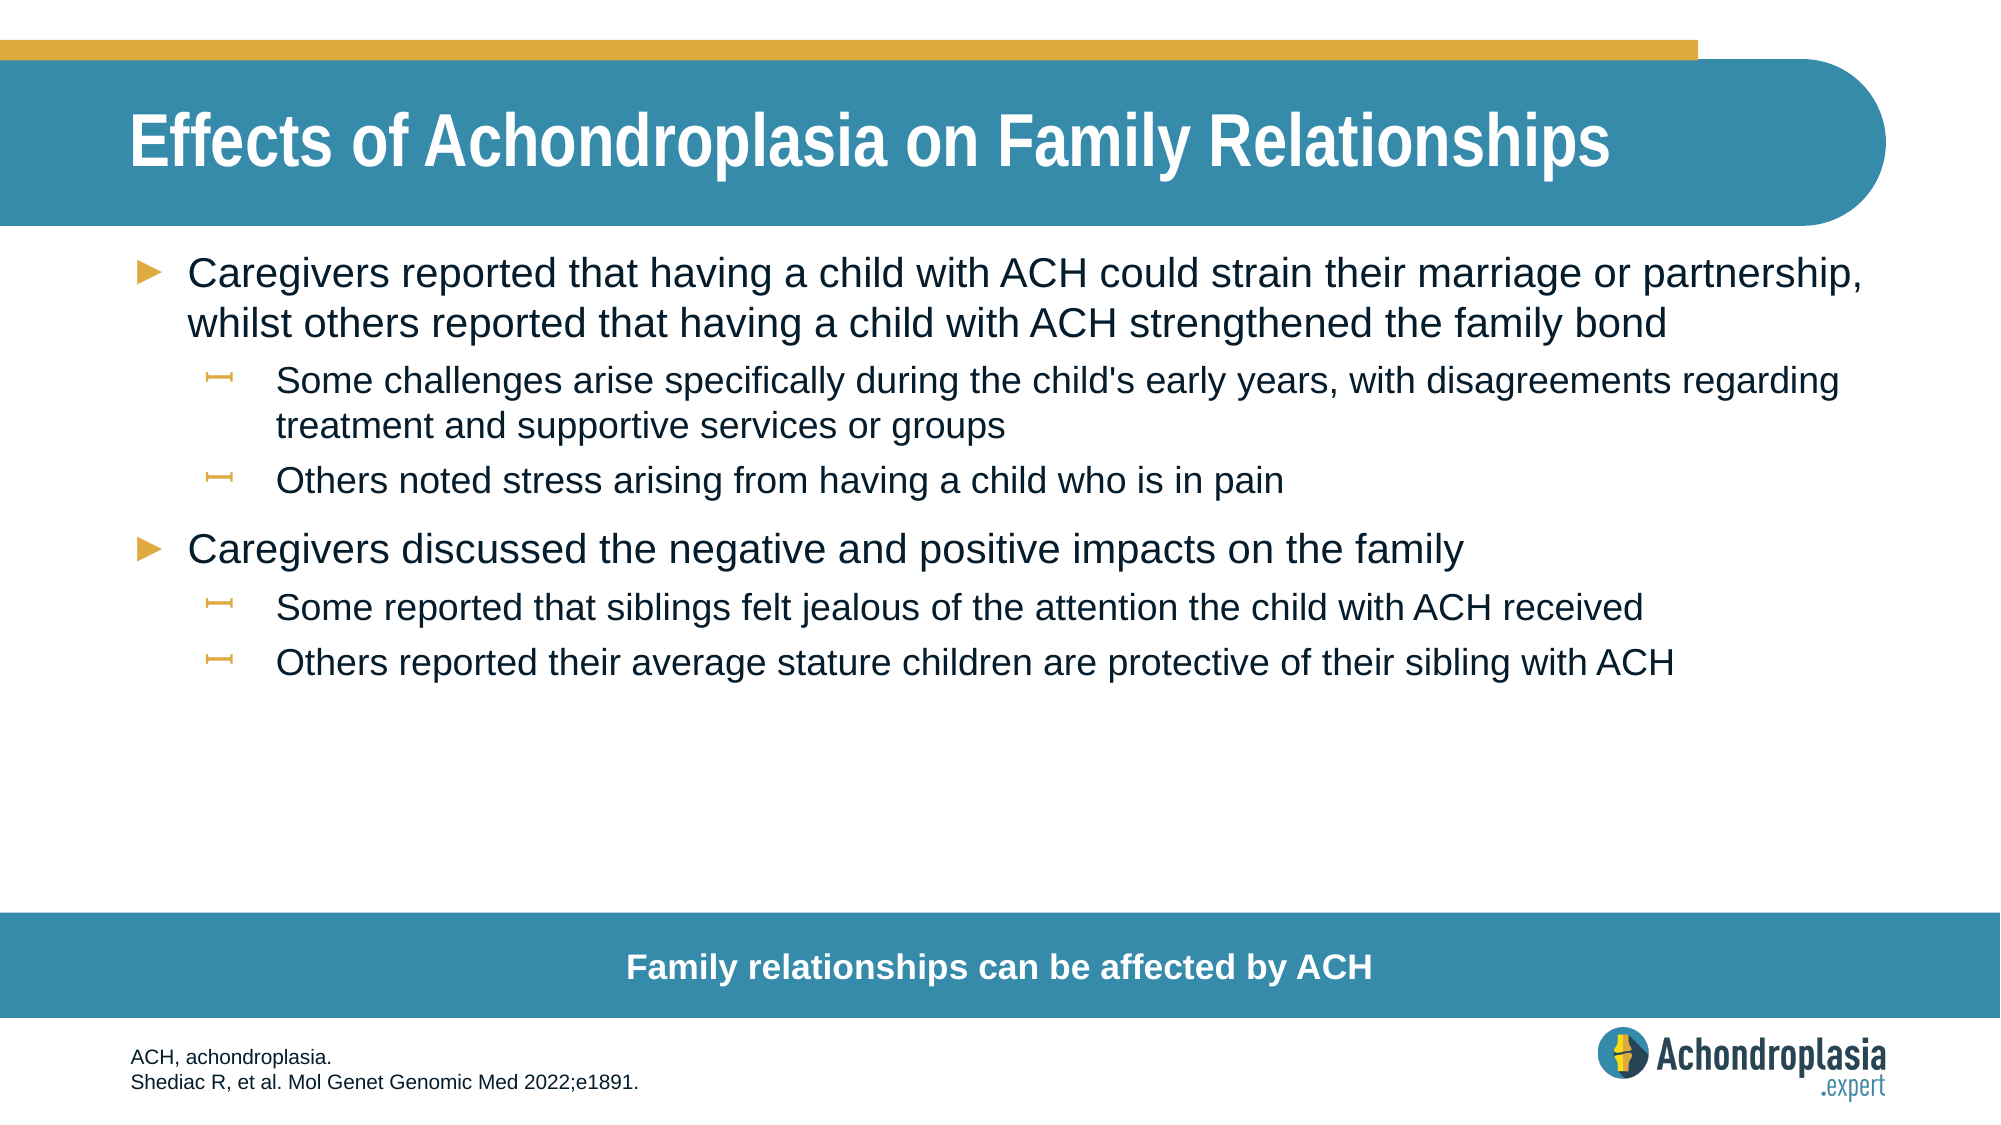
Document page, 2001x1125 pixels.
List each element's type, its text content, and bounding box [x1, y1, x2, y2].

title Effects of Achondroplasia on Family Relationships [114, 59, 1886, 225]
footer ACH, achondroplasia. Shediac R, et al. Mol Genet Genomic Med 2022;e1891. [115, 1018, 1598, 1102]
list Caregivers reported that having a child with ACH could strain their marriage or partnership, whilst others reported that having a child with ACH strengthened the family bond Some challenges arise specifically during the child's early years, with disagreements regarding treatment and supportive services or groups Others noted stress arising from having a child who is in pain Caregivers discussed the negative and positive impacts on the family Some reported that siblings felt jealous of the attention the child with ACH received Others reported their average stature children are protective of their sibling with ACH [114, 237, 1886, 880]
picture [1598, 1027, 1886, 1102]
list Family relationships can be affected by ACH [0, 912, 2000, 1018]
